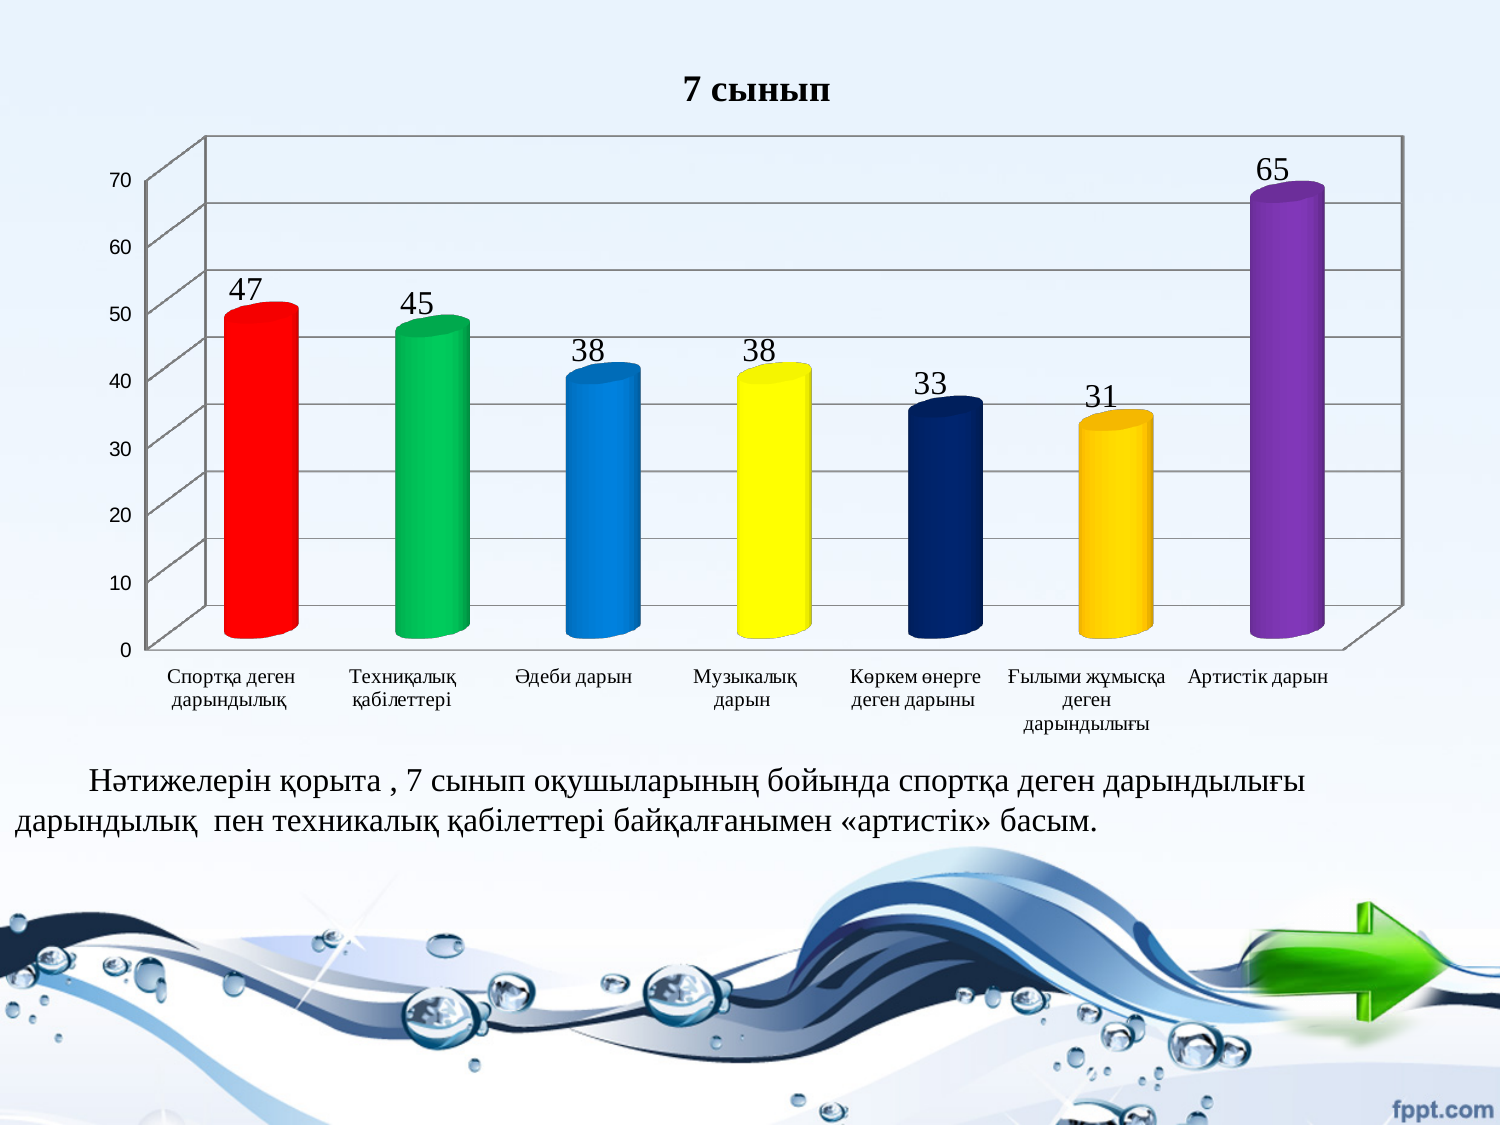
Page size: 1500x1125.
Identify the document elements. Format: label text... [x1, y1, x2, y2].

text_box Нәтижелерін қорыта , 7 сынып оқушыларының бойында спортқа деген дарындылығы дарындылық пен техникалық қабілеттері байқалғанымен «артистік» басым. [0, 750, 1500, 846]
picture [0, 0, 1500, 750]
chart [81, 34, 1433, 751]
picture [0, 846, 1500, 1125]
